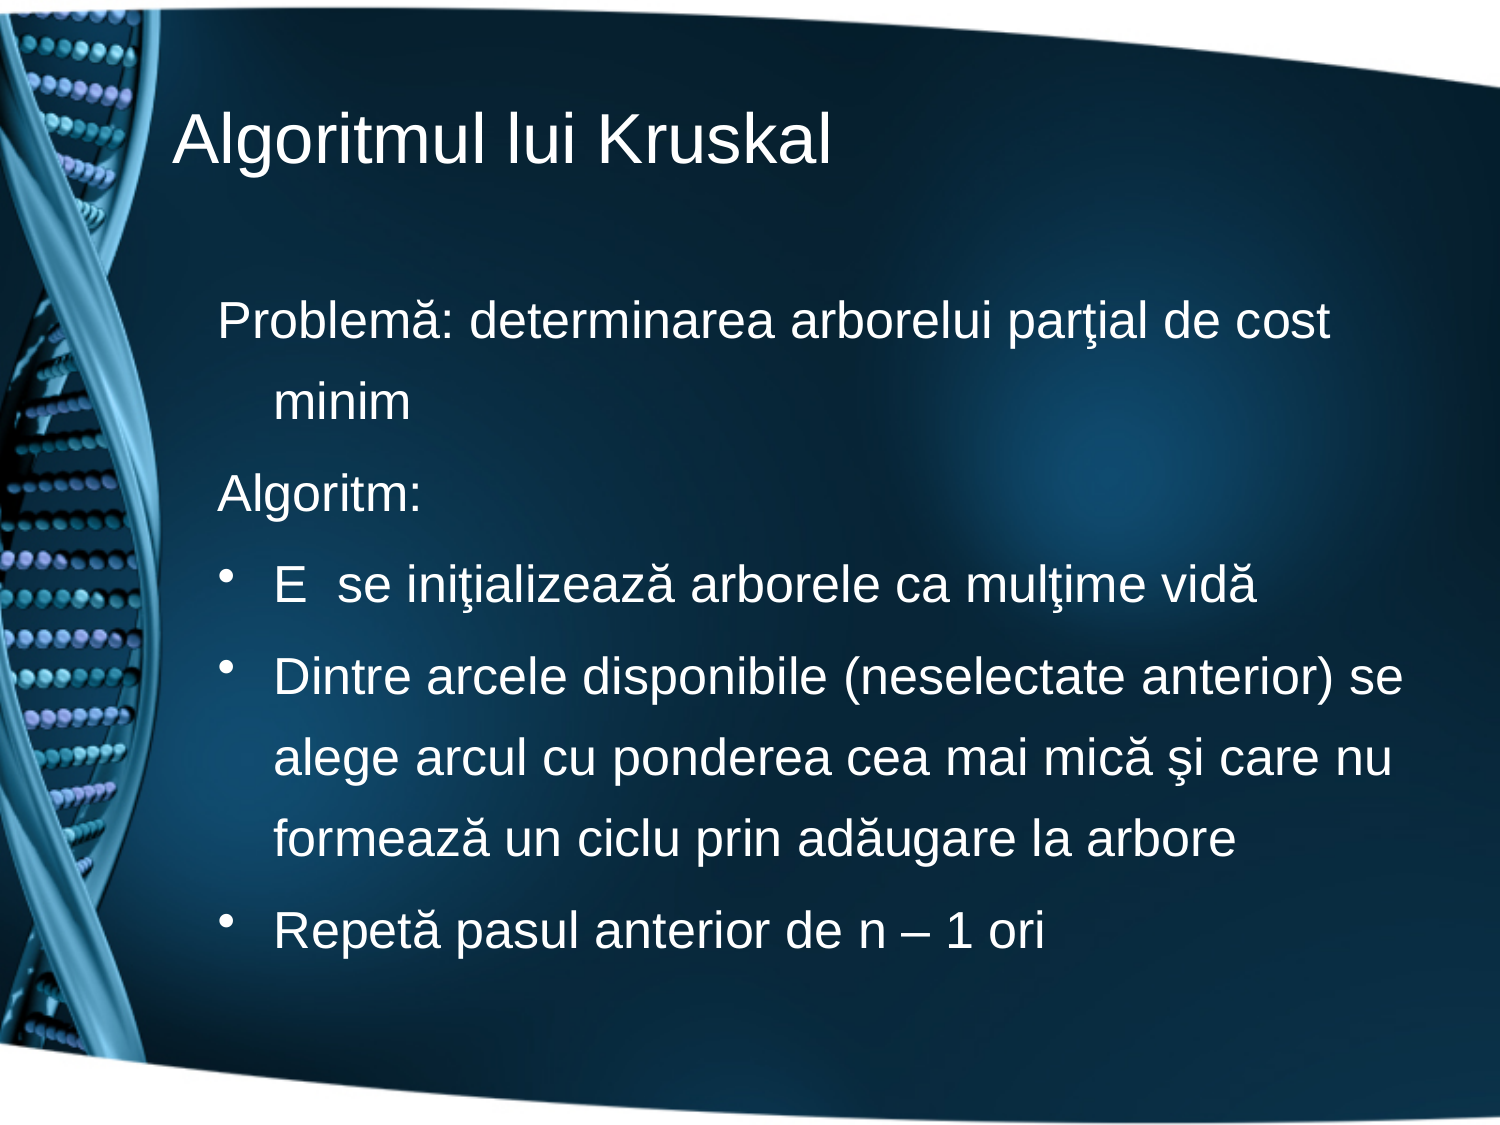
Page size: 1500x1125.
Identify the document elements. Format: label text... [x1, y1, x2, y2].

picture [0, 0, 1500, 1125]
list Problemă: determinarea arborelui parţial de cost minim Algoritm: E se iniţializează arborele ca mulţime vidă Dintre arcele disponibile (neselectate anterior) se alege arcul cu ponderea cea mai mică şi care nu formează un ciclu prin adăugare la arbore Repetă pasul anterior de n – 1 ori [202, 259, 1442, 1074]
title Algoritmul lui Kruskal [157, 22, 1442, 249]
